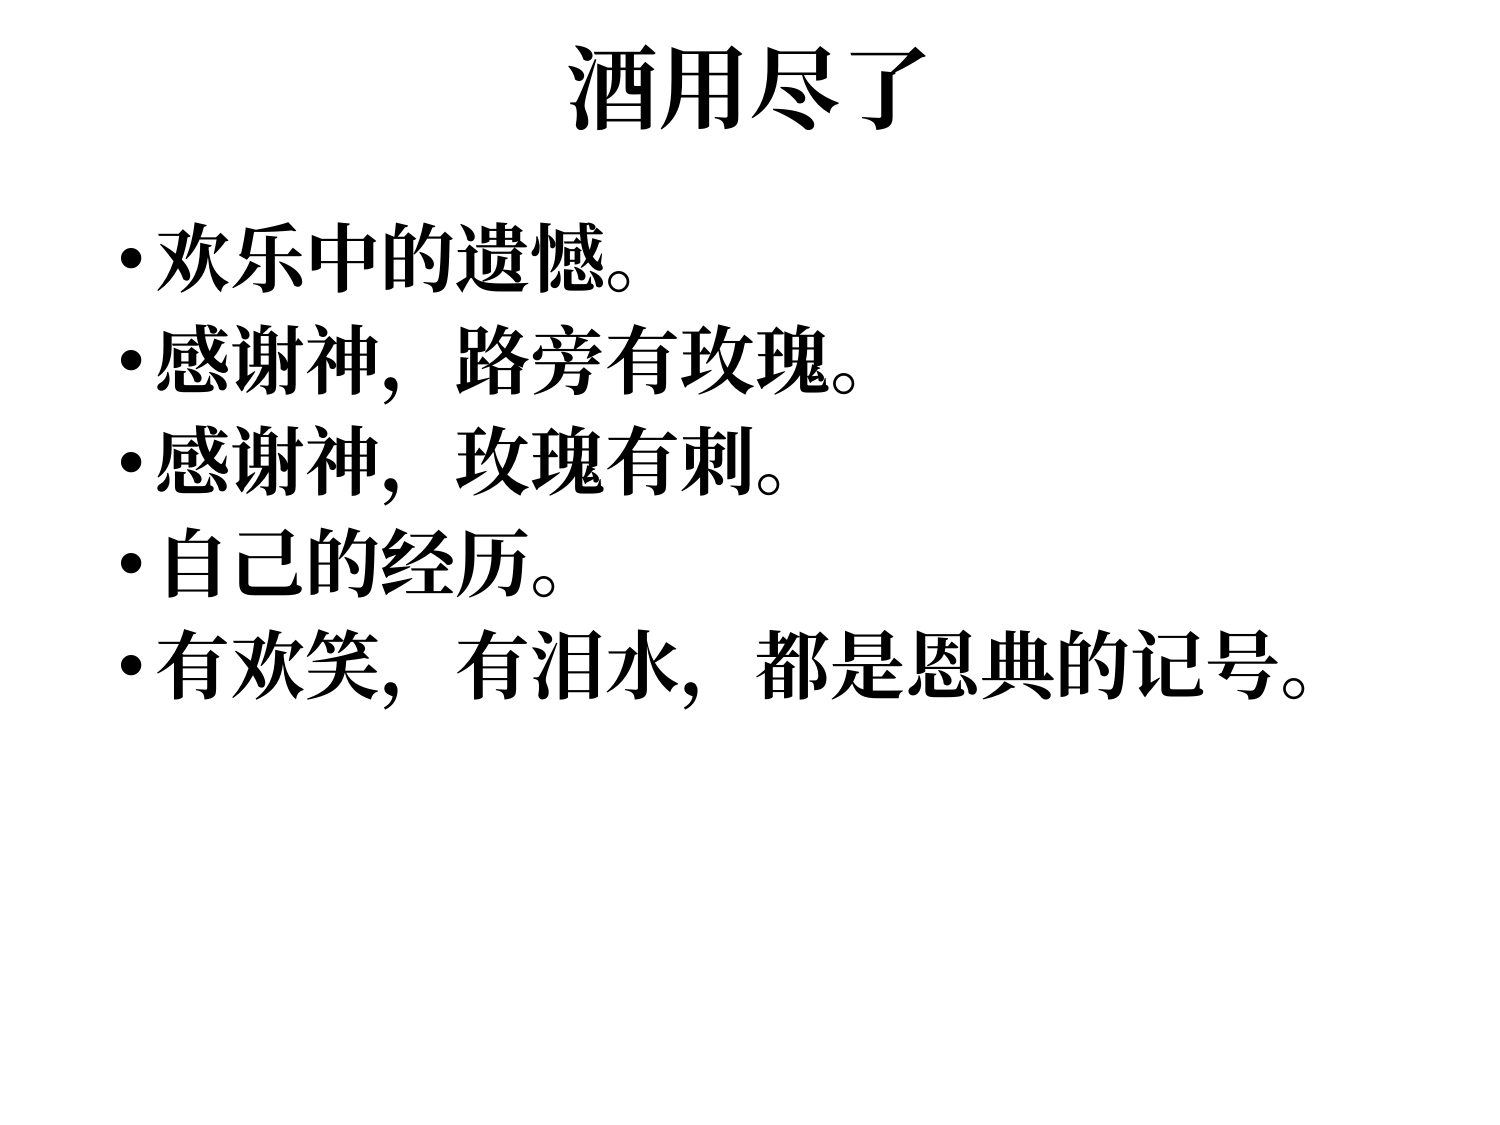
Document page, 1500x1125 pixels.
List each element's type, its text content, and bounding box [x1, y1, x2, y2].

title 酒用尽了 [103, 11, 1397, 175]
list 欢乐中的遗憾。 感谢神，路旁有玫瑰。 感谢神，玫瑰有刺。 自己的经历。 有欢笑，有泪水，都是恩典的记号。 [103, 214, 1397, 1014]
